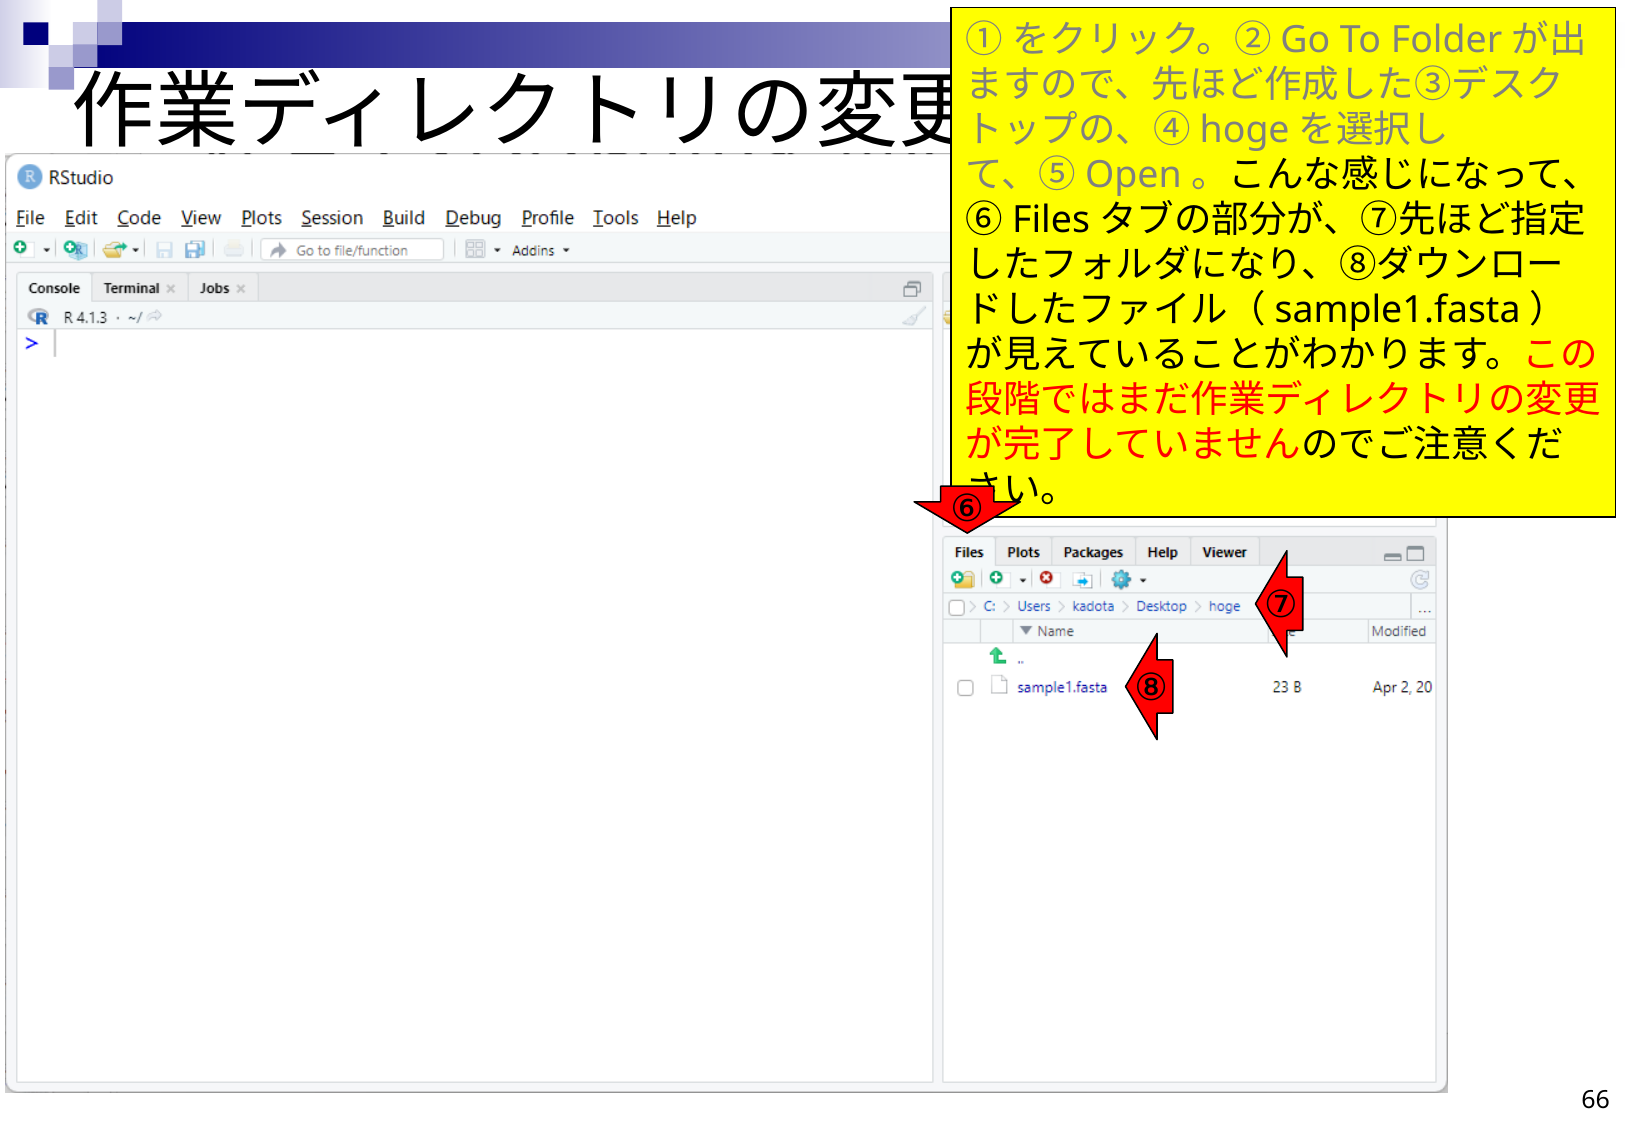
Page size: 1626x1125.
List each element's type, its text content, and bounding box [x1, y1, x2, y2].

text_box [1119, 633, 1191, 740]
text_box ①をクリック。②Go To Folderが出ますので、先ほど作成した③デスクトップの、④hogeを選択して、⑤Open。こんな感じになって、⑥Filesタブの部分が、⑦先ほど指定したフォルダになり、⑧ダウンロードしたファイル（sample1.fasta）が見えていることがわかります。この段階ではまだ作業ディレクトリの変更が完了していませんのでご注意ください。 [950, 7, 1616, 518]
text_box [1249, 550, 1321, 658]
picture [5, 153, 1448, 1093]
title 作業ディレクトリの変更5 [56, 30, 950, 151]
slide_number 66 [1245, 1049, 1625, 1125]
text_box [913, 476, 1021, 538]
